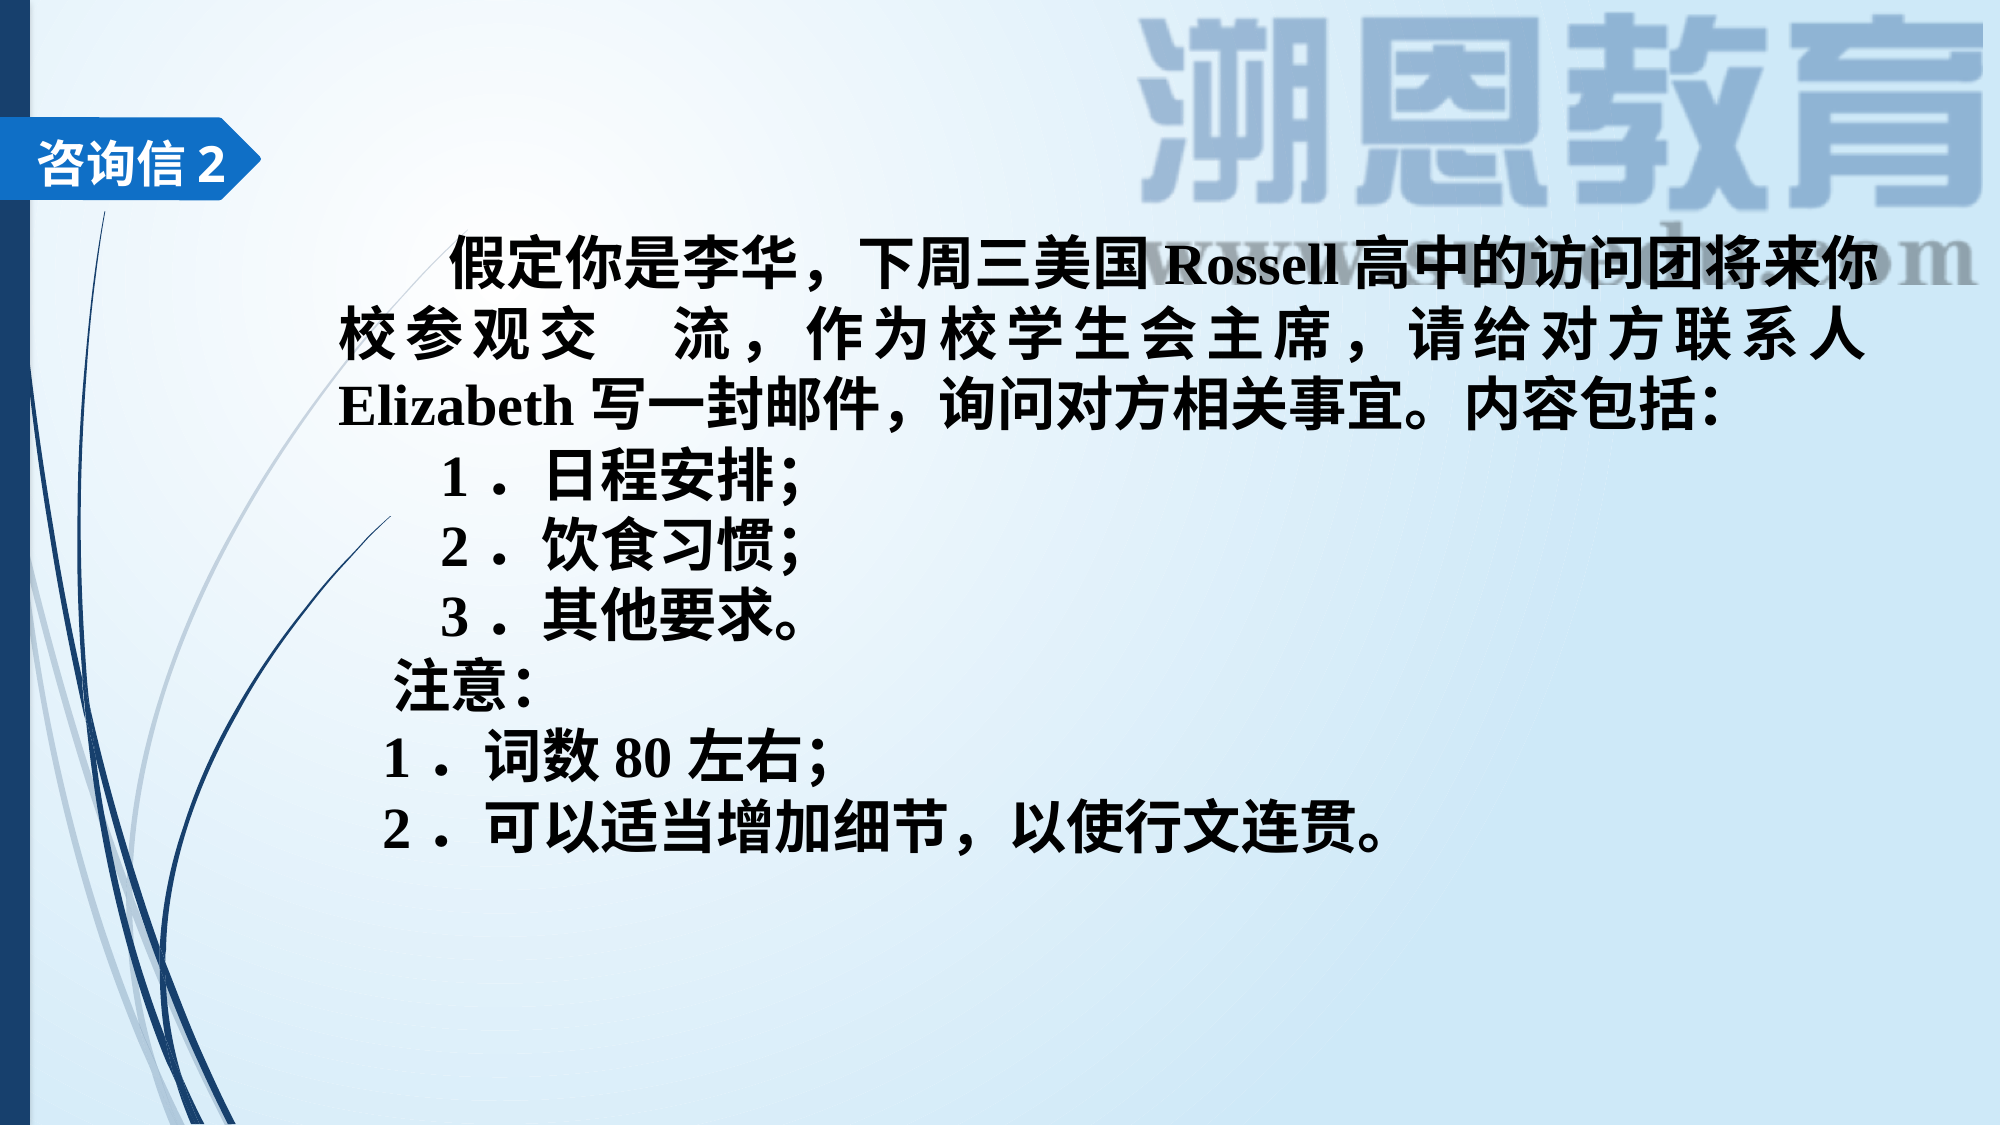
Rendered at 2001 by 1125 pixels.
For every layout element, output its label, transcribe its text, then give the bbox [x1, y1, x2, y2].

picture [1134, 10, 1983, 285]
text_box 咨询信2 [20, 123, 269, 220]
list 假定你是李华，下周三美国Rossell高中的访问团将来你校参观交 流，作为校学生会主席，请给对方联系人Elizabeth写一封邮件，询问对方相关事宜。内容包括： 1．日程安排； 2．饮食习惯； 3．其他要求。 注意： 1．词数80左右； 2．可以适当增加细节，以使行文连贯。 [266, 217, 1897, 989]
